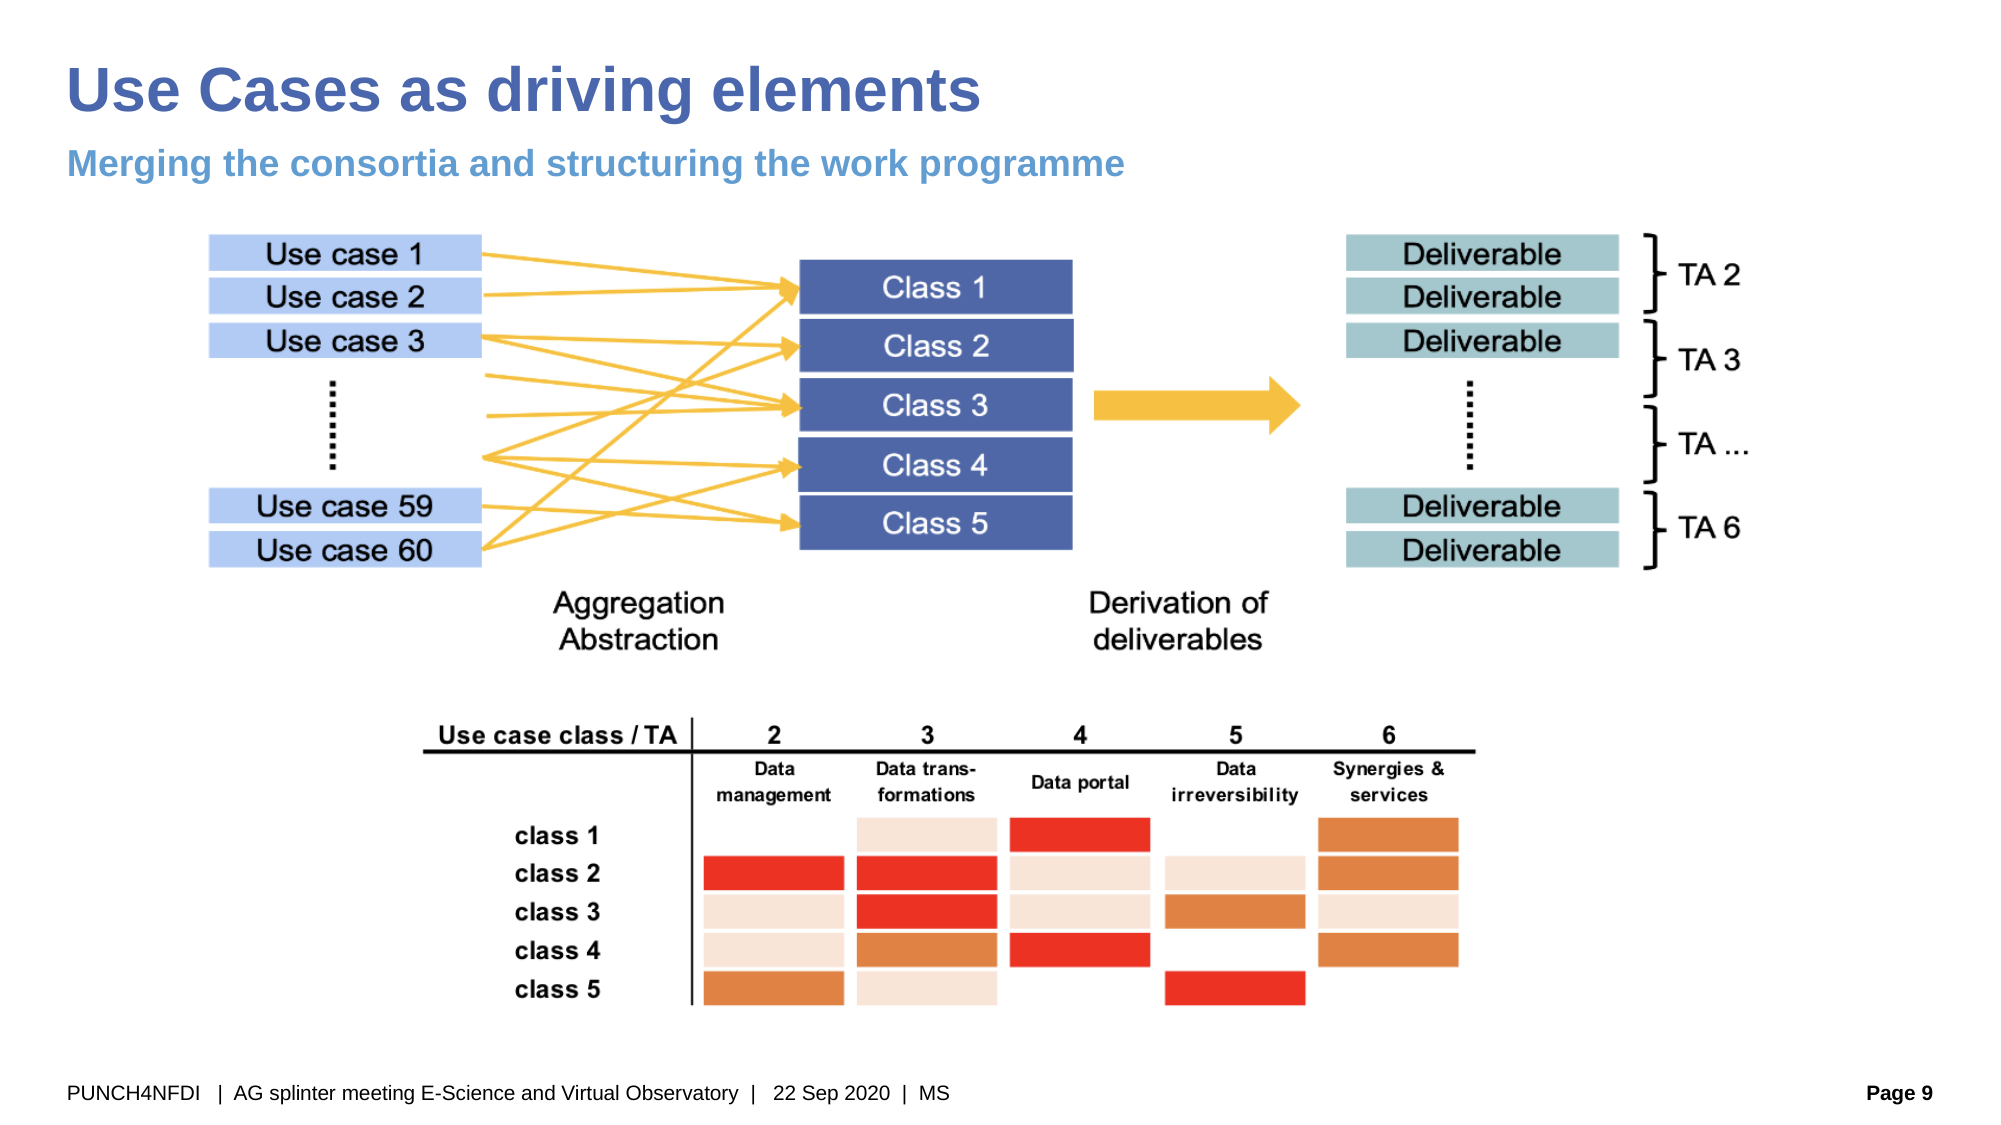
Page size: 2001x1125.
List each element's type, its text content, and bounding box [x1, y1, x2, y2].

picture [220, 702, 1665, 1022]
title Use Cases as driving elements [66, 57, 1933, 132]
footer PUNCH4NFDI | AG splinter meeting E-Science and Virtual Observatory | 22 Sep 2020 | MS [66, 1079, 1699, 1111]
list Merging the consortia and structuring the work programme [66, 134, 1933, 197]
picture [173, 221, 1776, 662]
